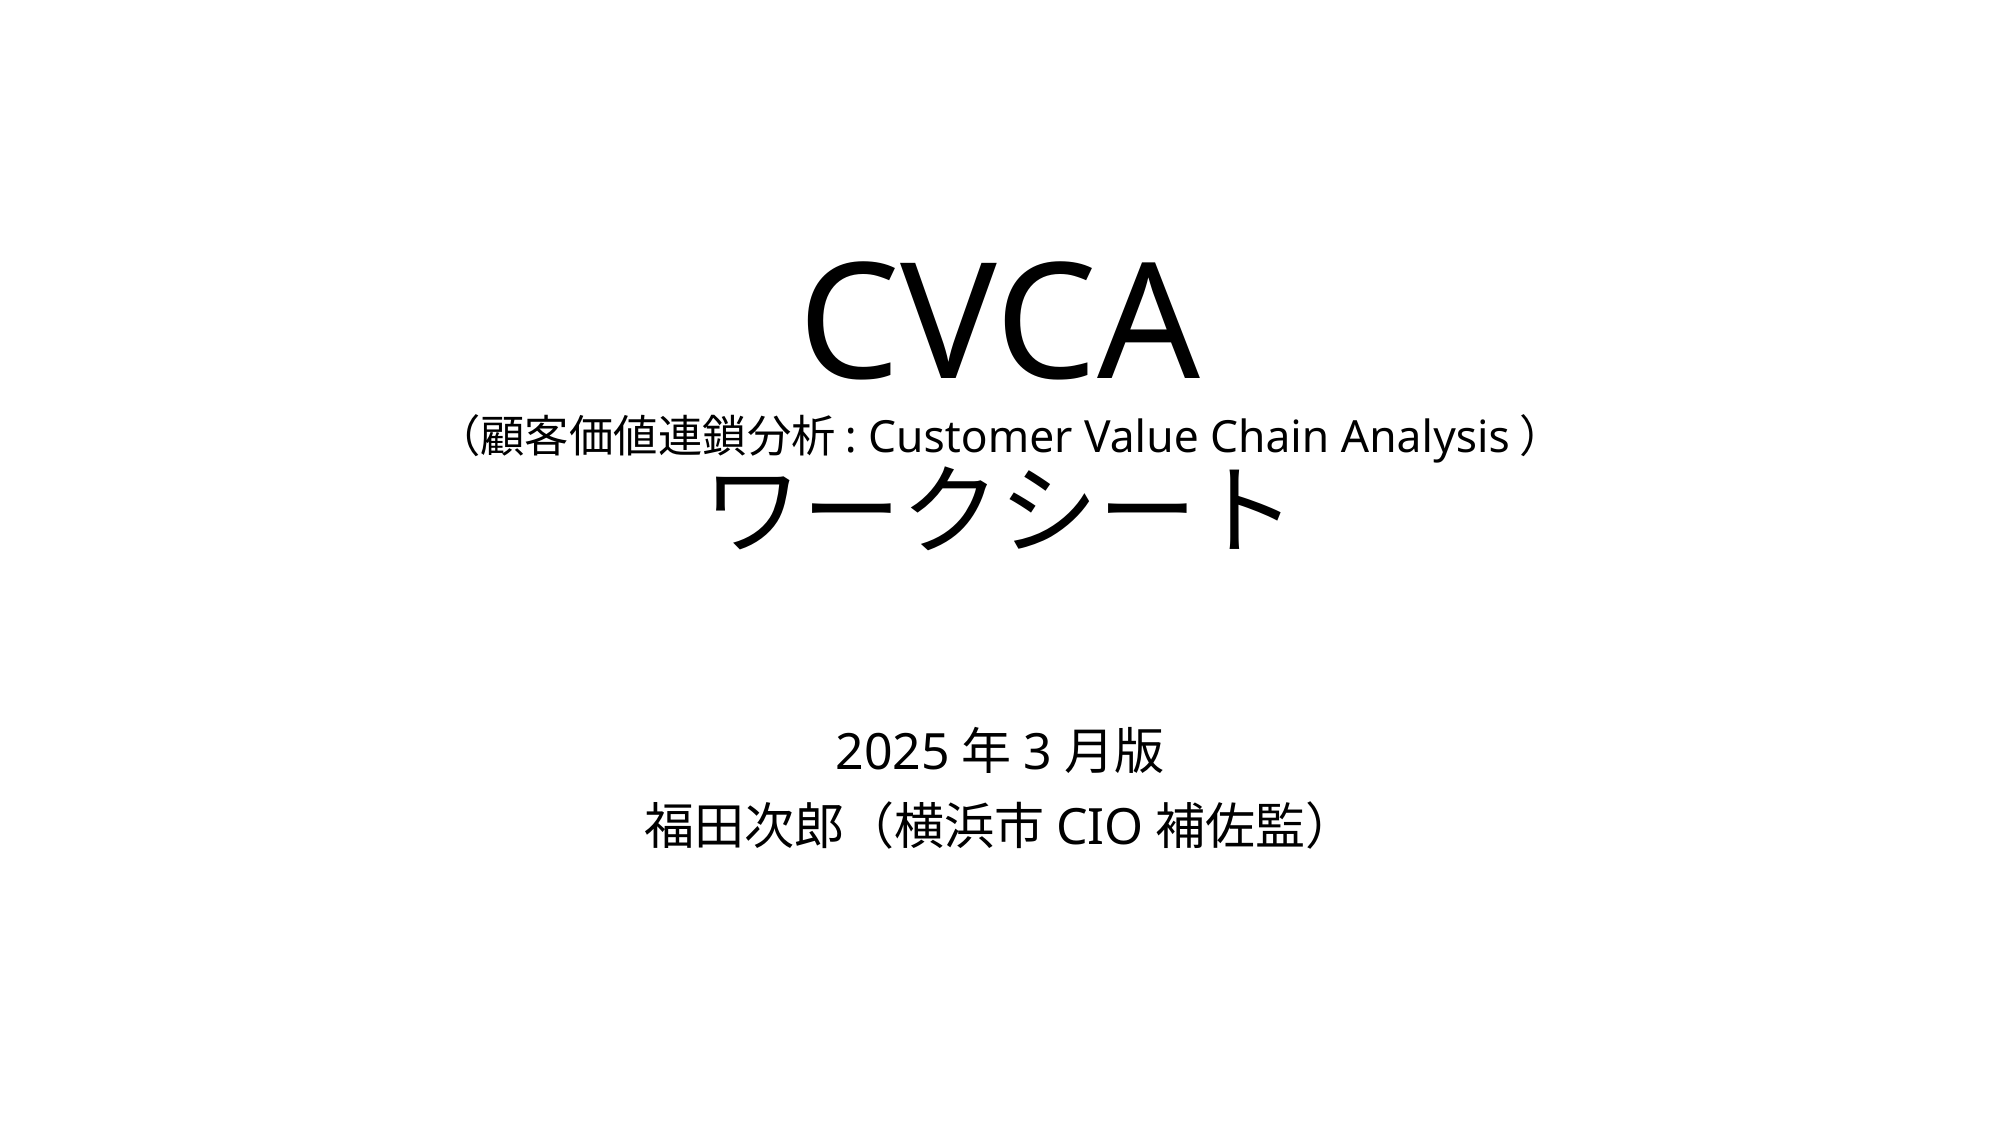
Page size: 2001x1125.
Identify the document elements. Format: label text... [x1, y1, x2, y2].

subtitle 2025年3月版 福田次郎（横浜市CIO補佐監） [249, 590, 1750, 863]
title CVCA （顧客価値連鎖分析: Customer Value Chain Analysis） ワークシート [249, 184, 1750, 576]
